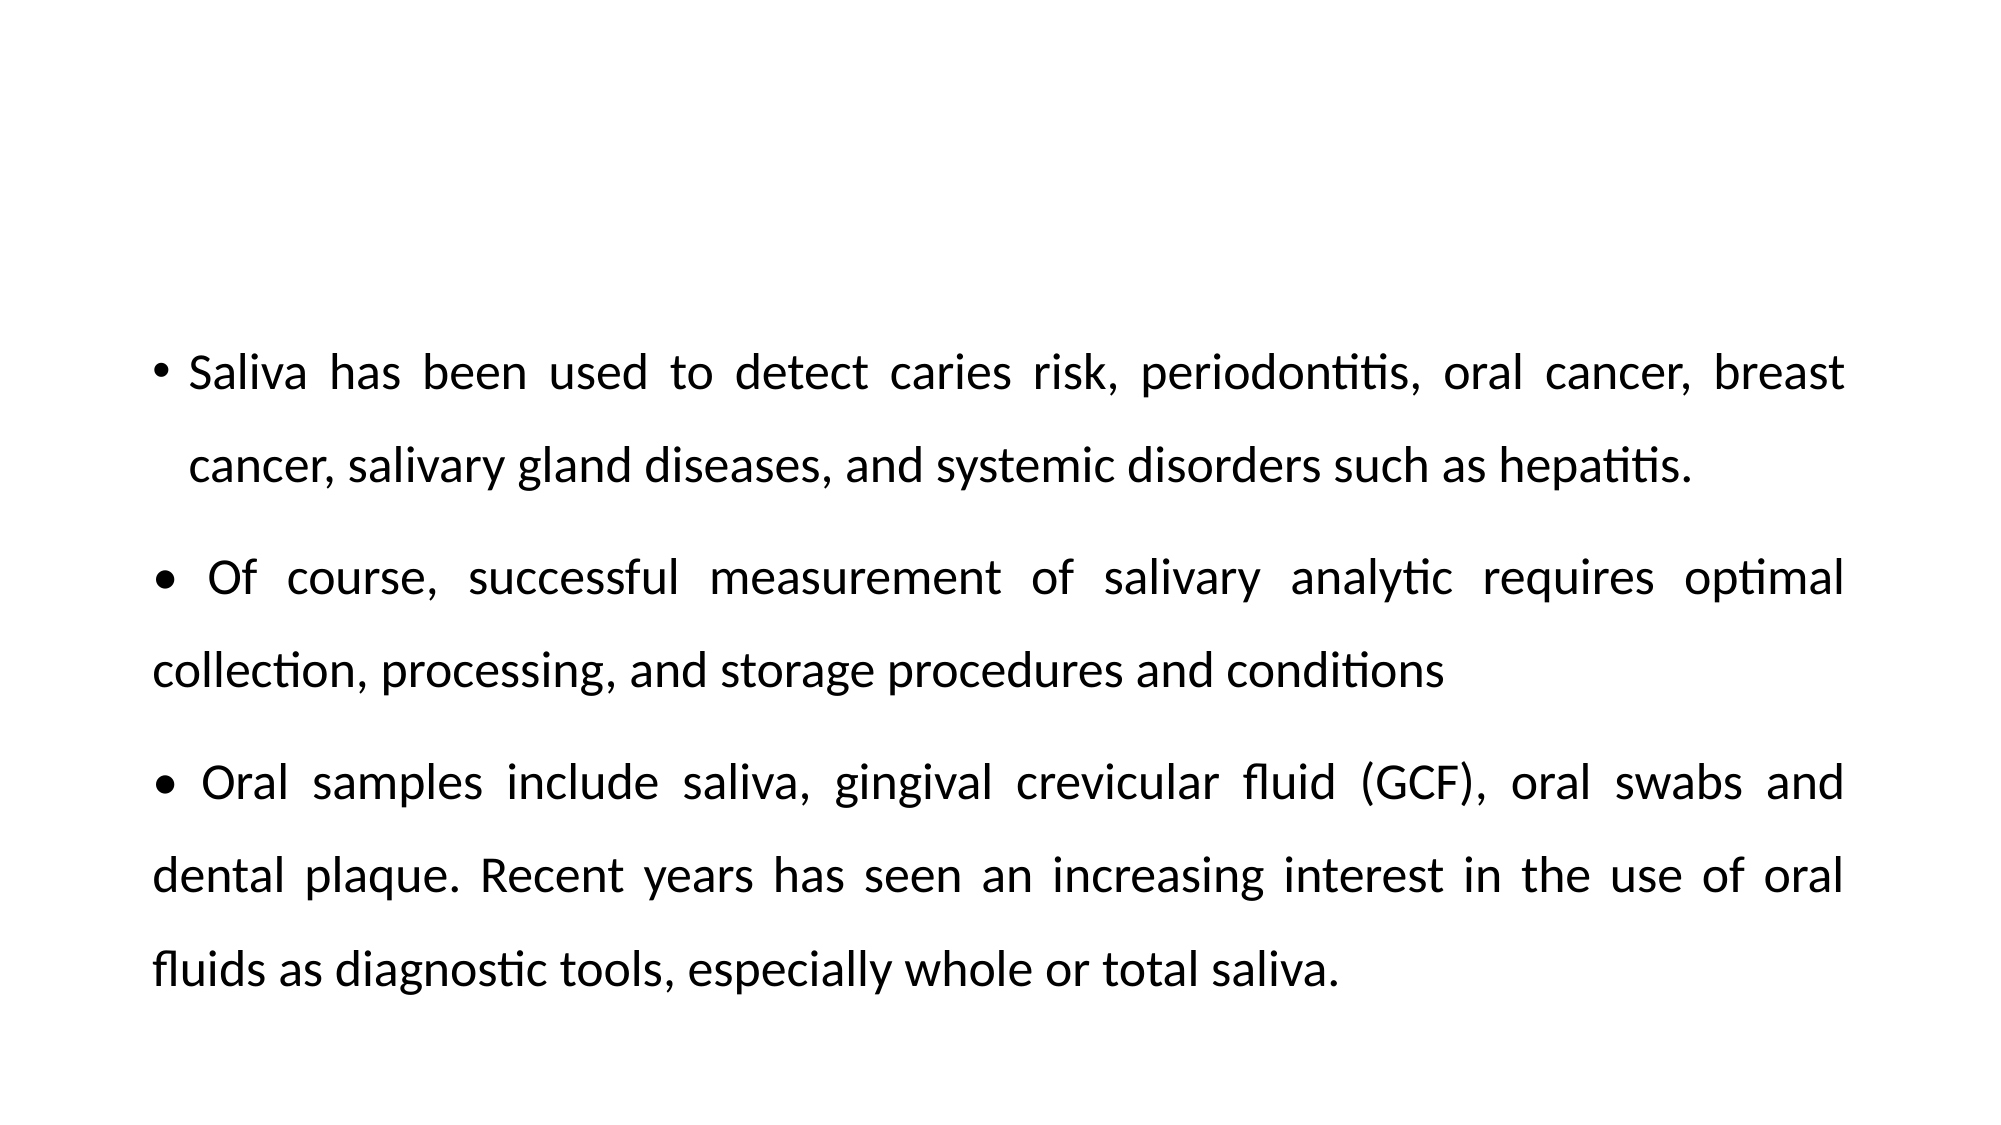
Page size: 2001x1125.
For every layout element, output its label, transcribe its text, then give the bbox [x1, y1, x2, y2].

list Saliva has been used to detect caries risk, periodontitis, oral cancer, breast cancer, salivary gland diseases, and systemic disorders such as hepatitis. • Of course, successful measurement of salivary analytic requires optimal collection, processing, and storage procedures and conditions • Oral samples include saliva, gingival crevicular fluid (GCF), oral swabs and dental plaque. Recent years has seen an increasing interest in the use of oral fluids as diagnostic tools, especially whole or total saliva. [137, 299, 1863, 1014]
